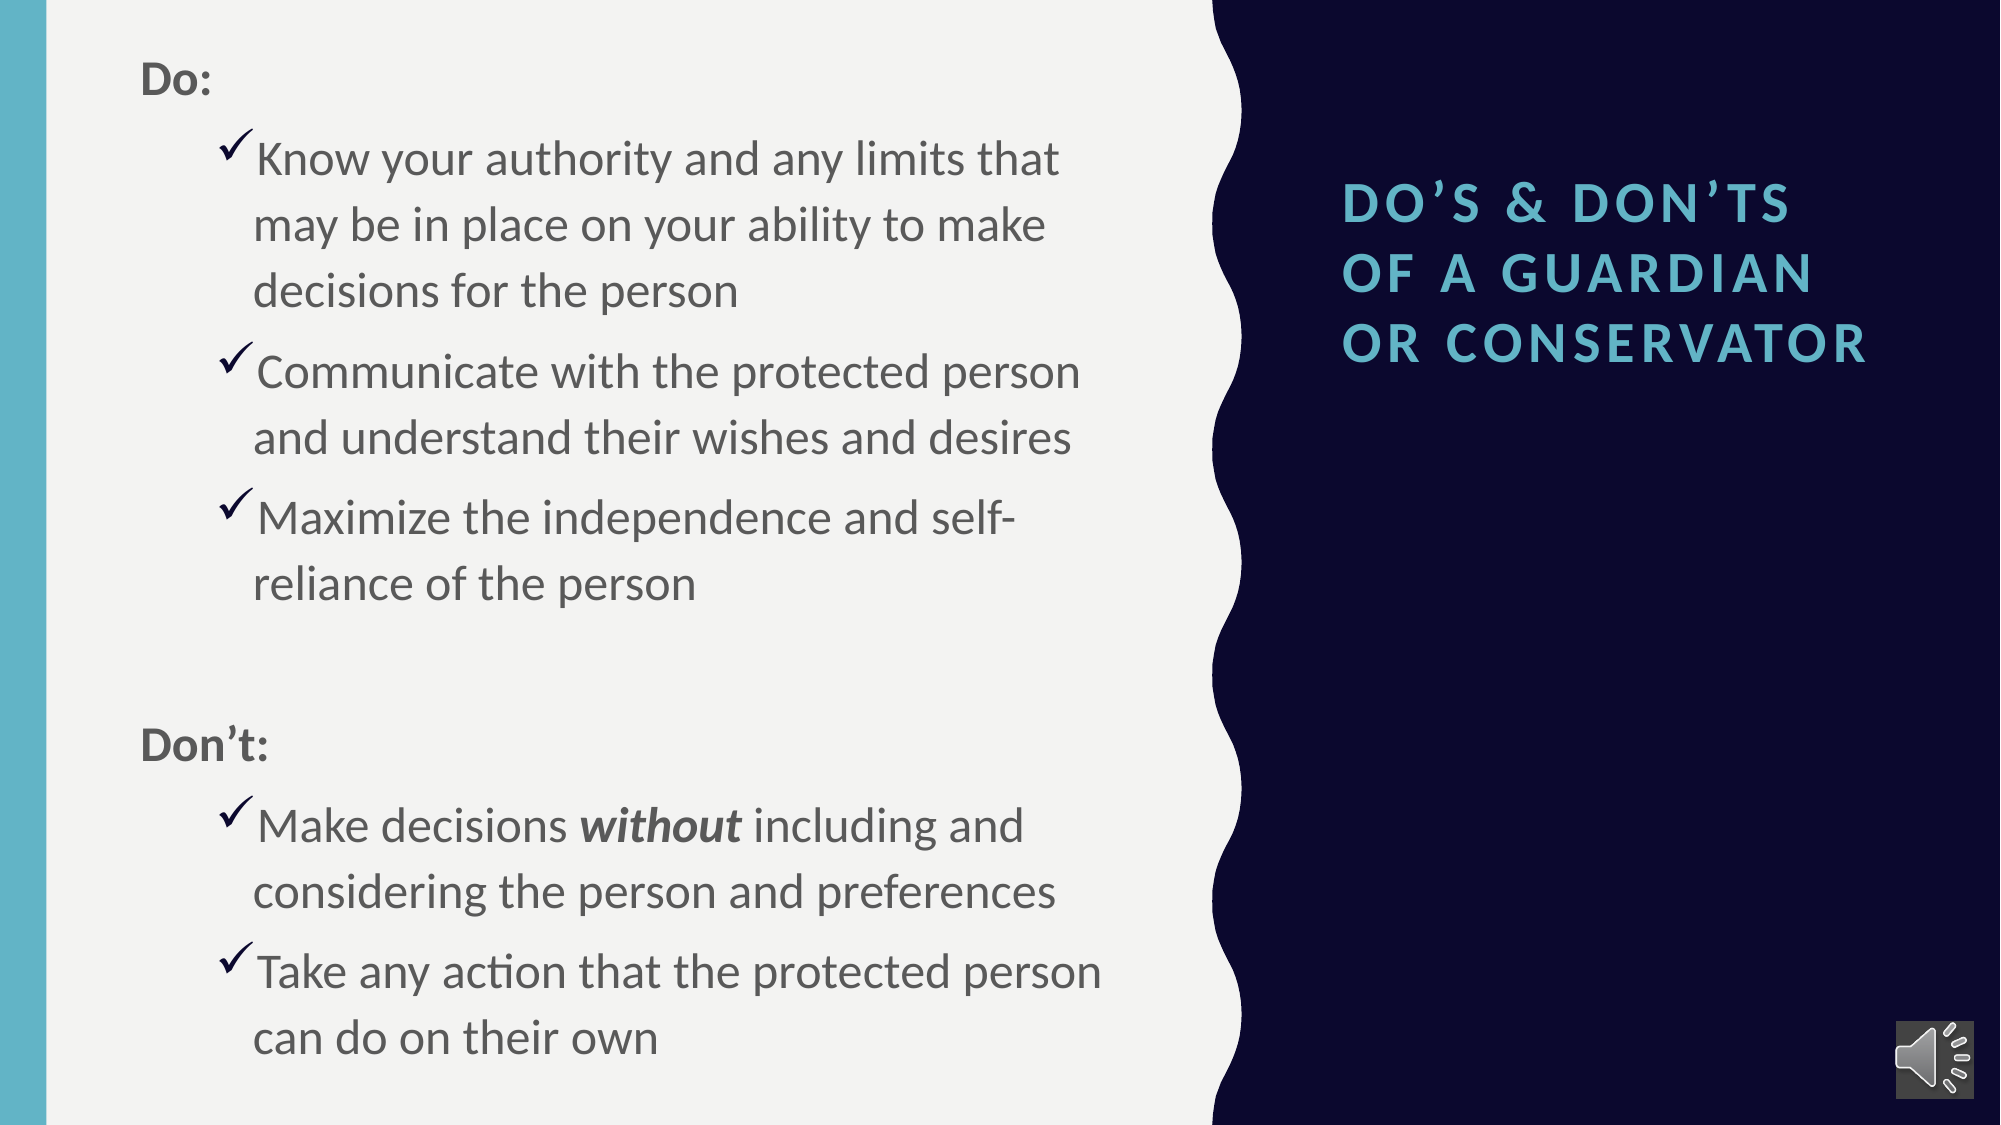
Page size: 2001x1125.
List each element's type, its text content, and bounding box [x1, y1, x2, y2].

picture [1894, 1019, 1975, 1100]
list Do: Know your authority and any limits that may be in place on your ability to make decisions for the person Communicate with the protected person and understand their wishes and desires Maximize the independence and self-reliance of the person Don’t: Make decisions without including and considering the person and preferences Take any action that the protected person can do on their own [125, 31, 1136, 1103]
title Do’s & Don’ts of a guardian or conservator [1327, 75, 1903, 382]
